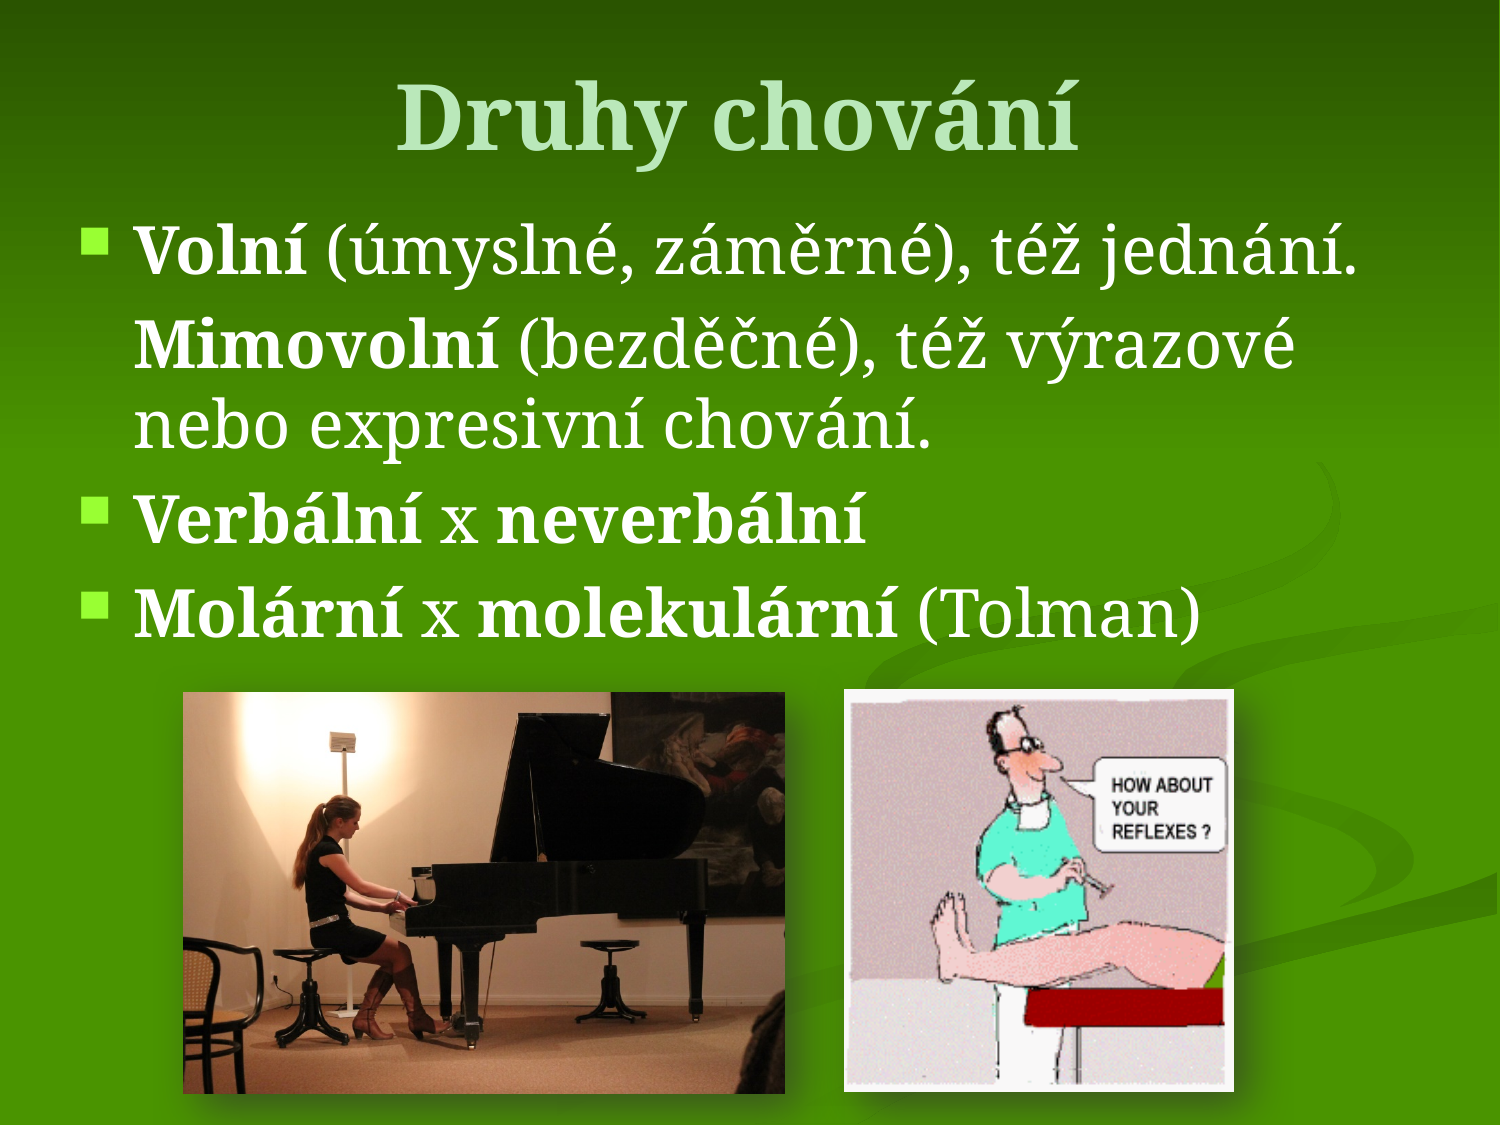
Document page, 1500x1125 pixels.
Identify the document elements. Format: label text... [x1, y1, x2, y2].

picture [182, 692, 785, 1095]
list Volní (úmyslné, záměrné), též jednání. Mimovolní (bezděčné), též výrazové nebo expresivní chování. Verbální x neverbální Molární x molekulární (Tolman) [62, 199, 1426, 693]
title Druhy chování [74, 37, 1426, 190]
picture [844, 689, 1234, 1092]
